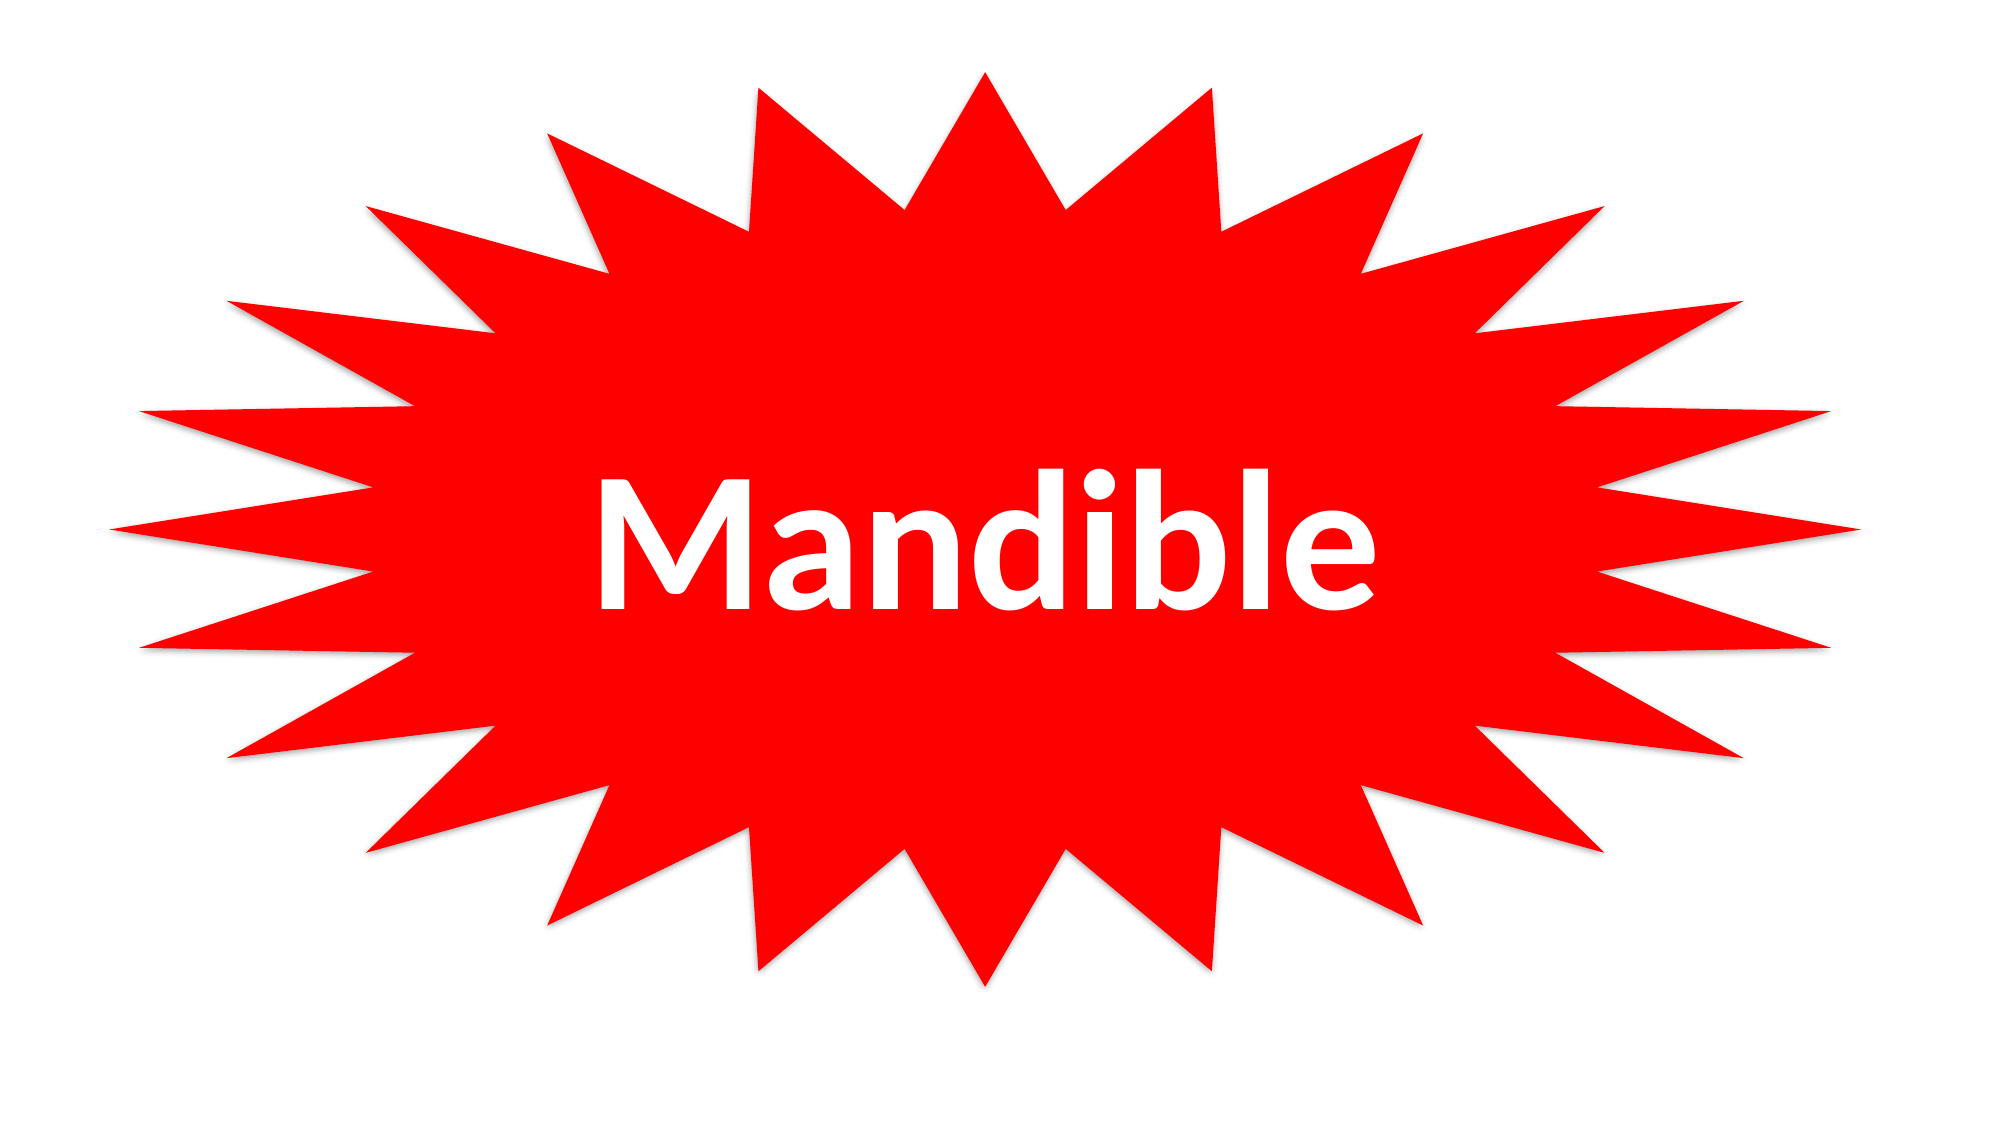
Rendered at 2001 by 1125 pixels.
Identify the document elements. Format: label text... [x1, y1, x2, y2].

text_box Mandible [109, 72, 1862, 987]
